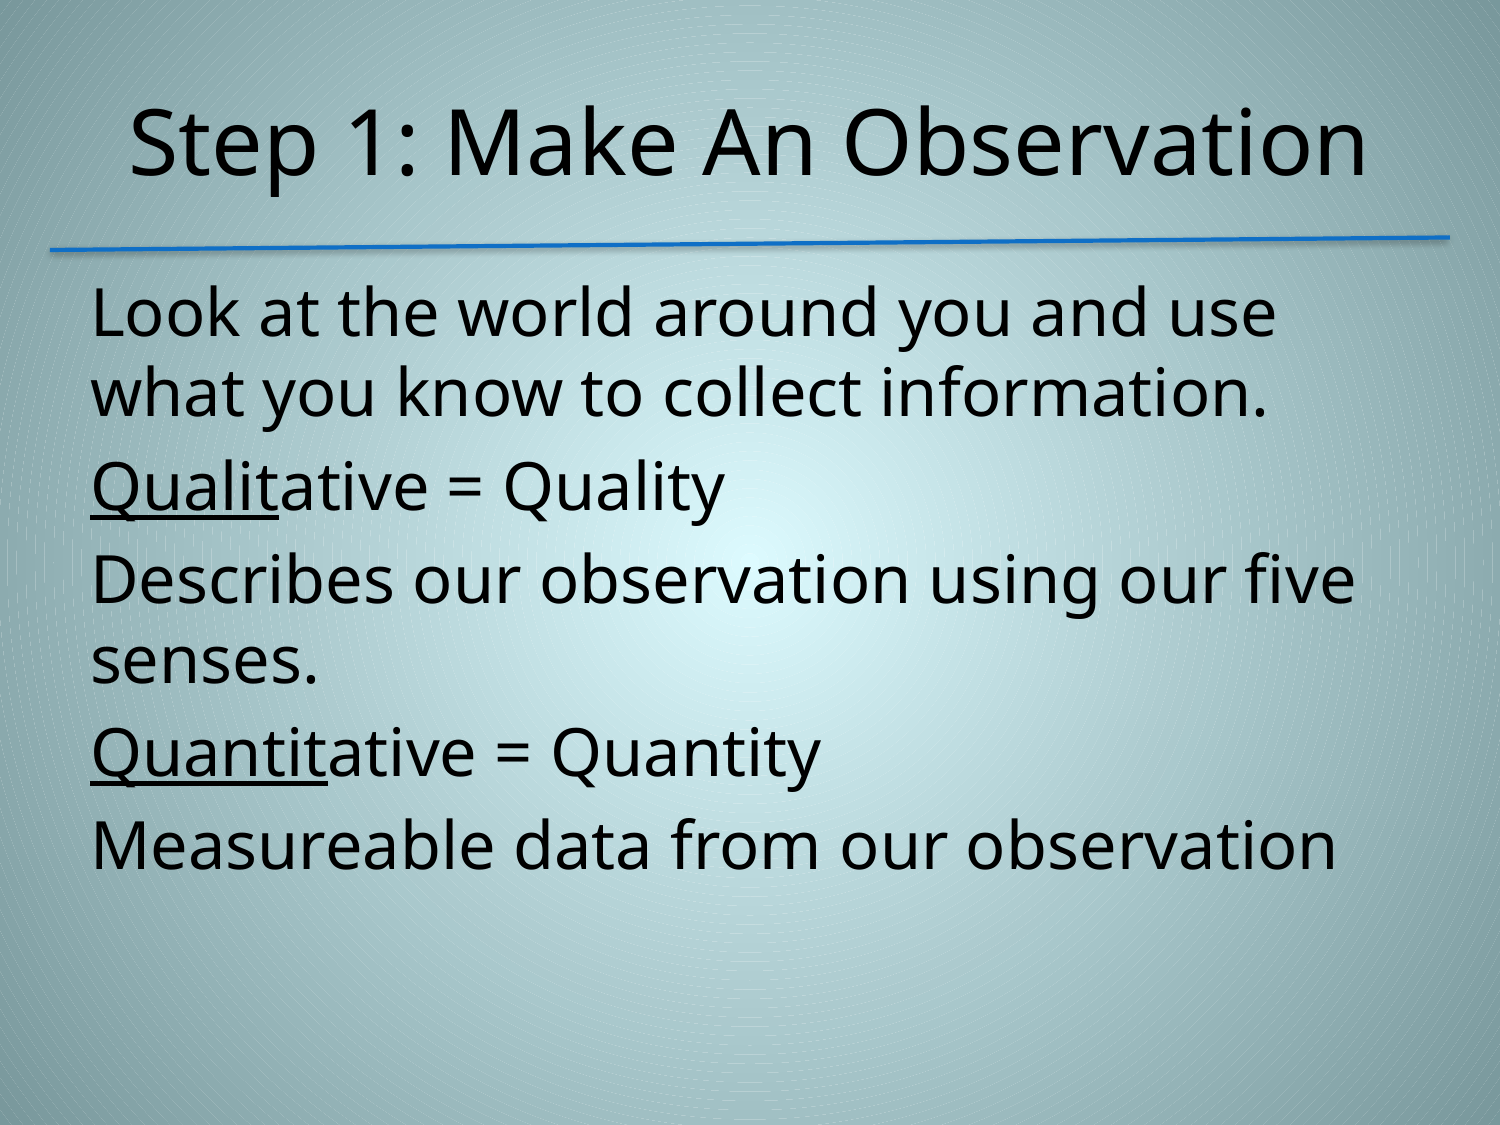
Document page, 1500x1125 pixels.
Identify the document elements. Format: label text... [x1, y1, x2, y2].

title Step 1: Make An Observation [75, 45, 1425, 233]
list Look at the world around you and use what you know to collect information. Qualitative = Quality Describes our observation using our five senses. Quantitative = Quantity Measureable data from our observation [75, 262, 1425, 1005]
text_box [49, 237, 1451, 251]
